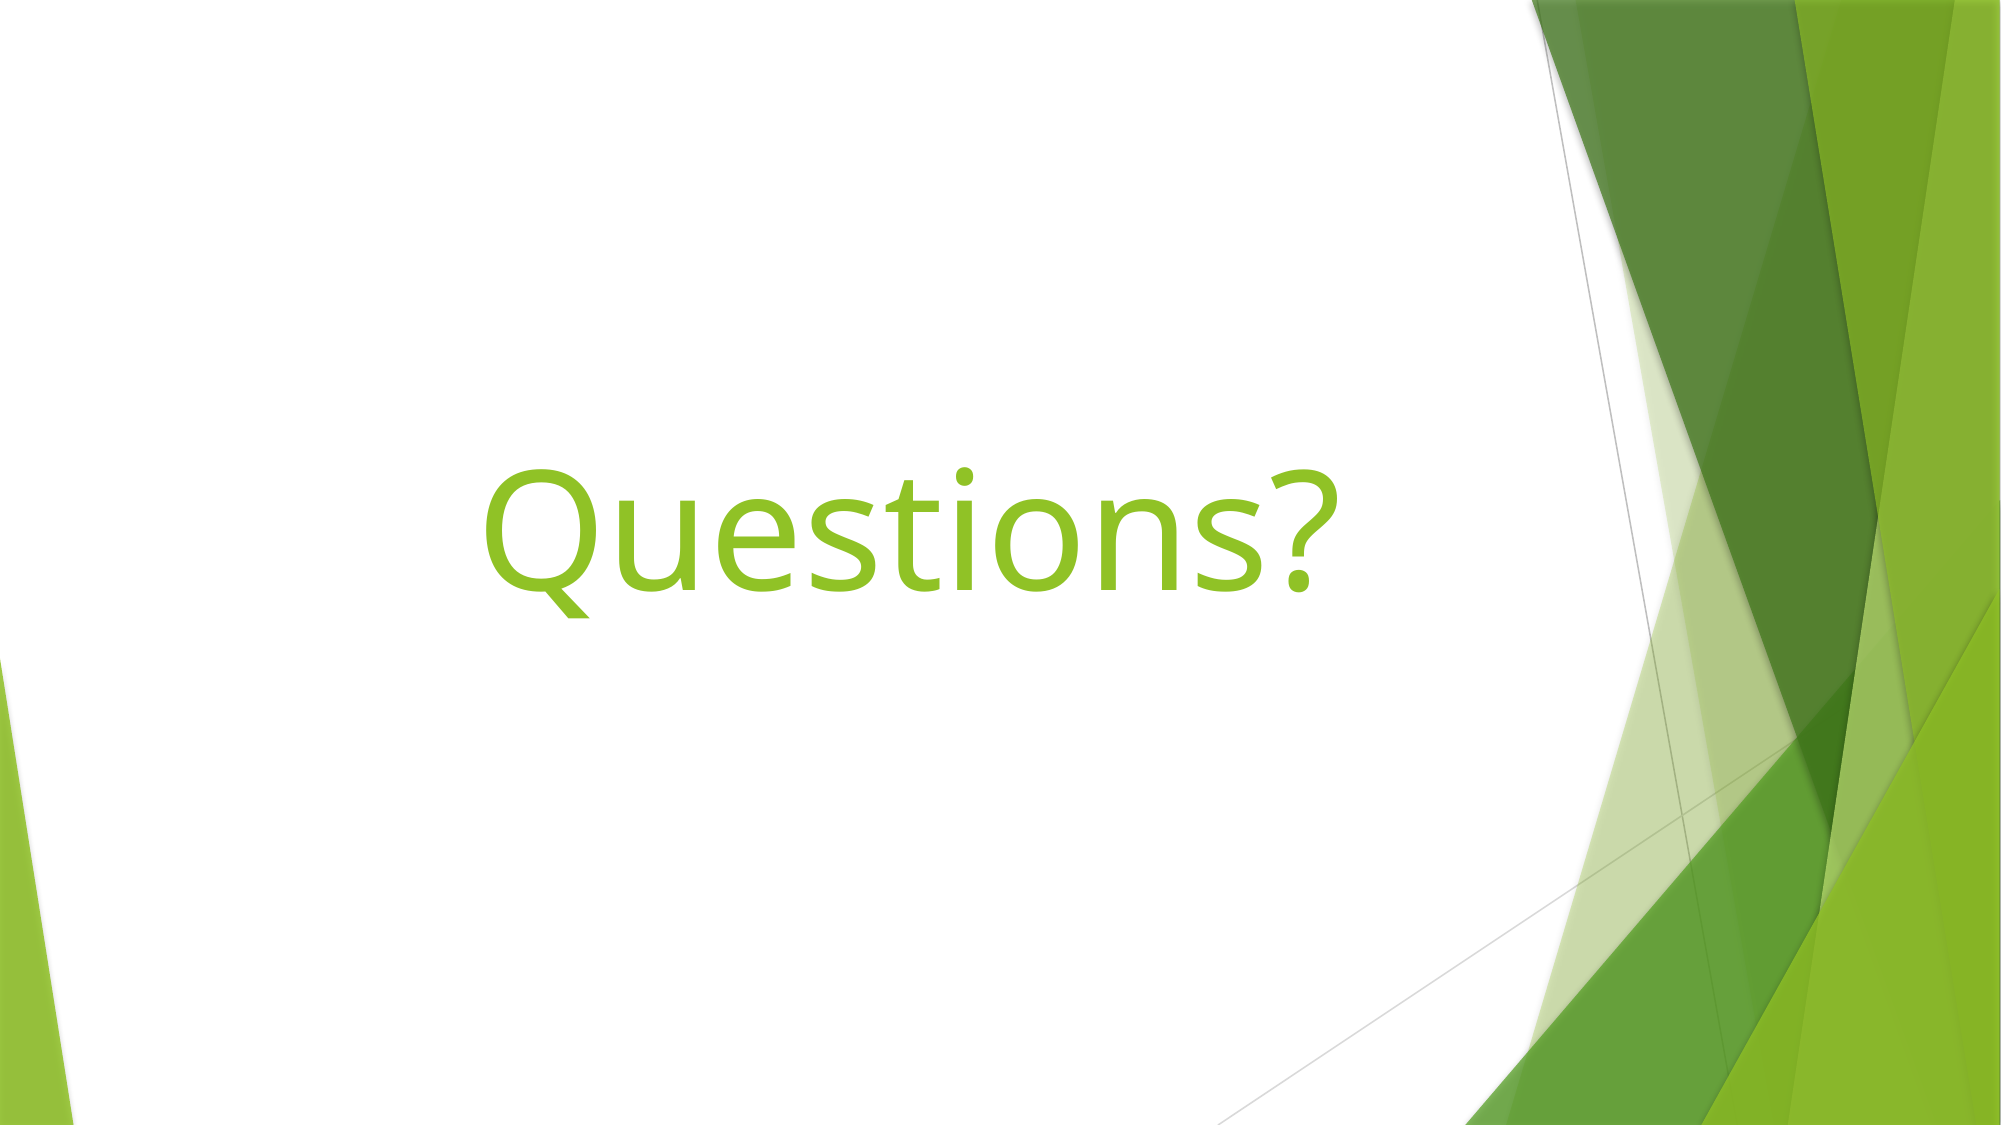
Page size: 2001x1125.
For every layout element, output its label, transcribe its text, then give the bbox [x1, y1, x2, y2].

text_box Questions? [461, 416, 2000, 879]
